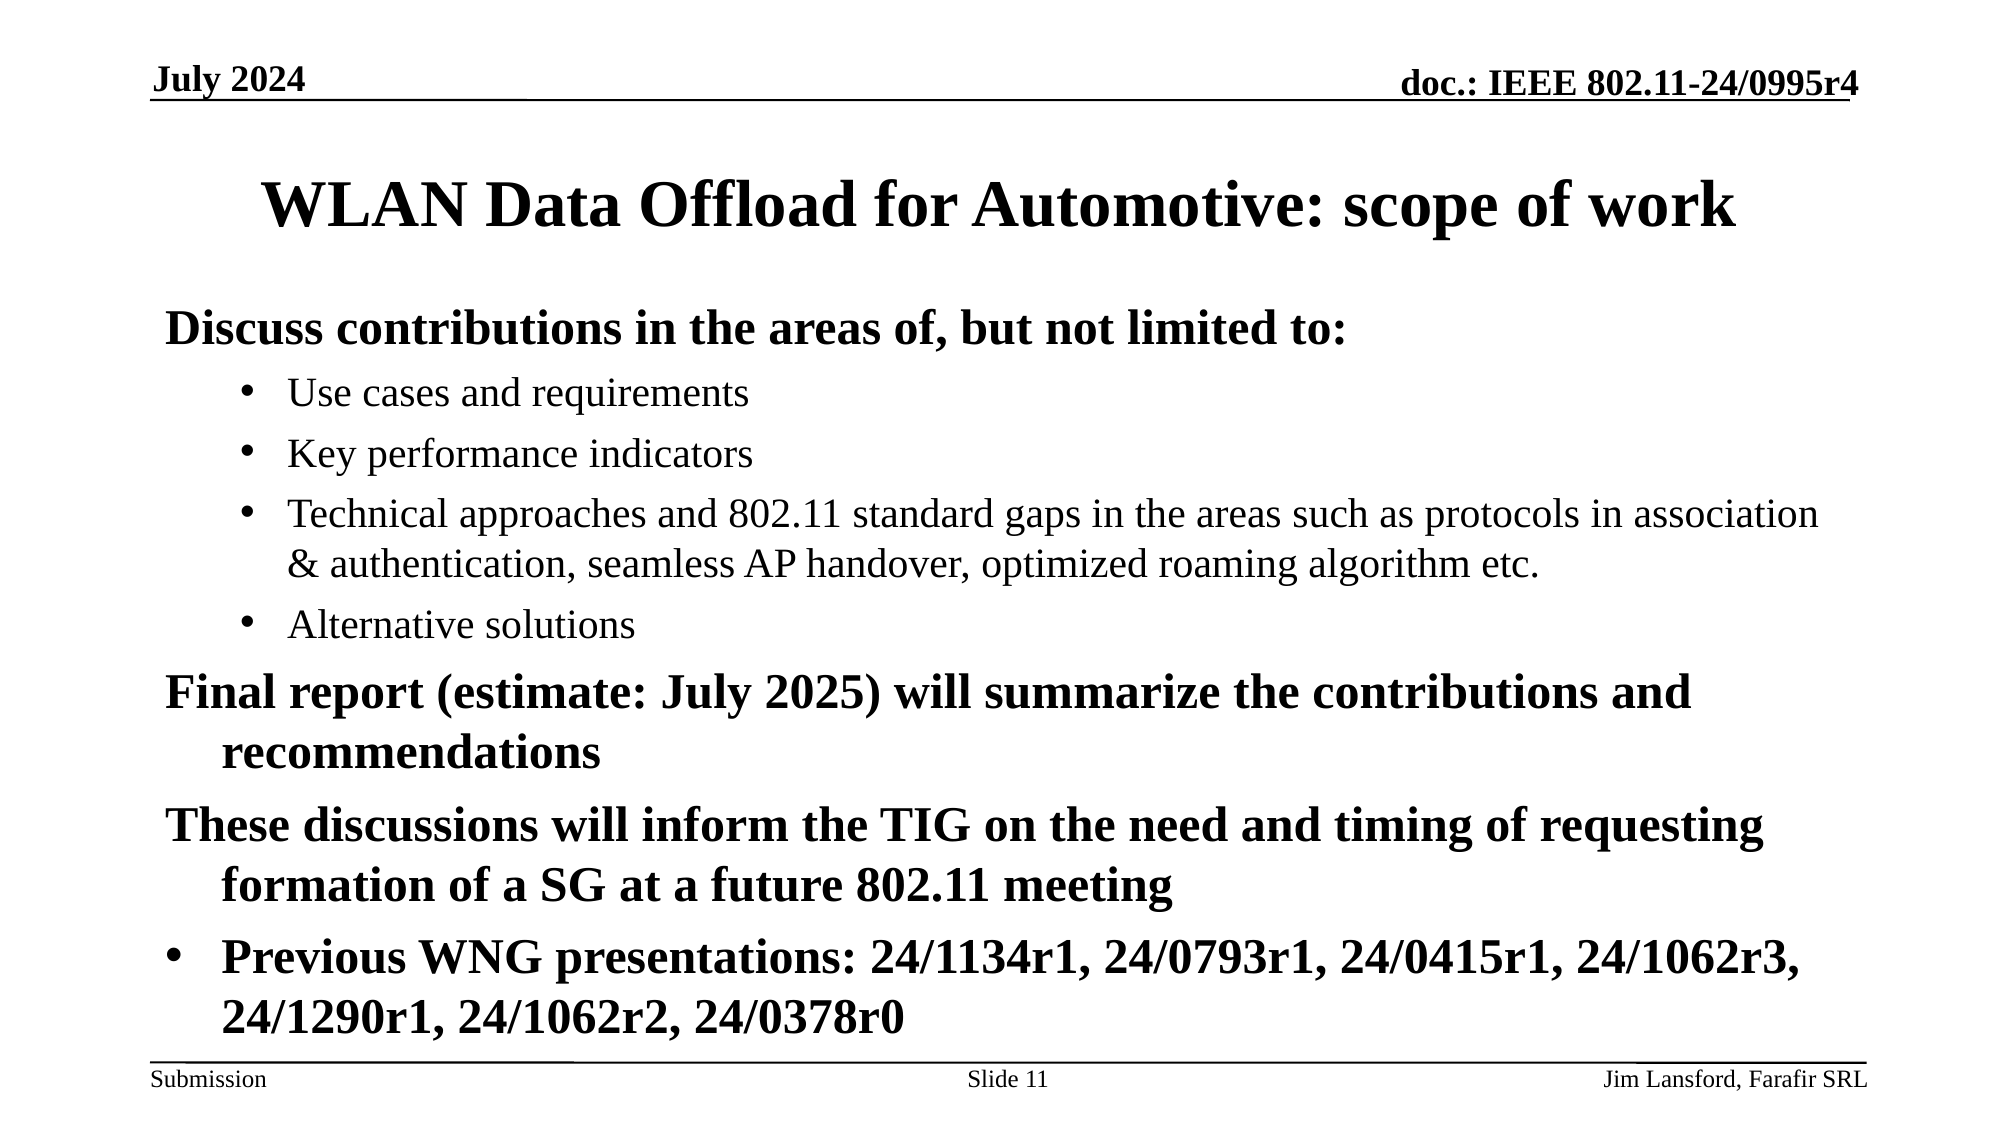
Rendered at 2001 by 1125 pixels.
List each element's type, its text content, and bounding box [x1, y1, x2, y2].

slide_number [152, 54, 563, 100]
footer Jim Lansford, Farafir SRL [1171, 1061, 1869, 1093]
list Discuss contributions in the areas of, but not limited to: Use cases and requirements Key performance indicators Technical approaches and 802.11 standard gaps in the areas such as protocols in association & authentication, seamless AP handover, optimized roaming algorithm etc. Alternative solutions Final report (estimate: July 2025) will summarize the contributions and recommendations These discussions will inform the TIG on the need and timing of requesting formation of a SG at a future 802.11 meeting Previous WNG presentations: 24/1134r1, 24/0793r1, 24/0415r1, 24/1062r3, 24/1290r1, 24/1062r2, 24/0378r0 [149, 286, 1850, 963]
title WLAN Data Offload for Automotive: scope of work [149, 112, 1850, 286]
slide_number Slide 11 [950, 1061, 1067, 1123]
